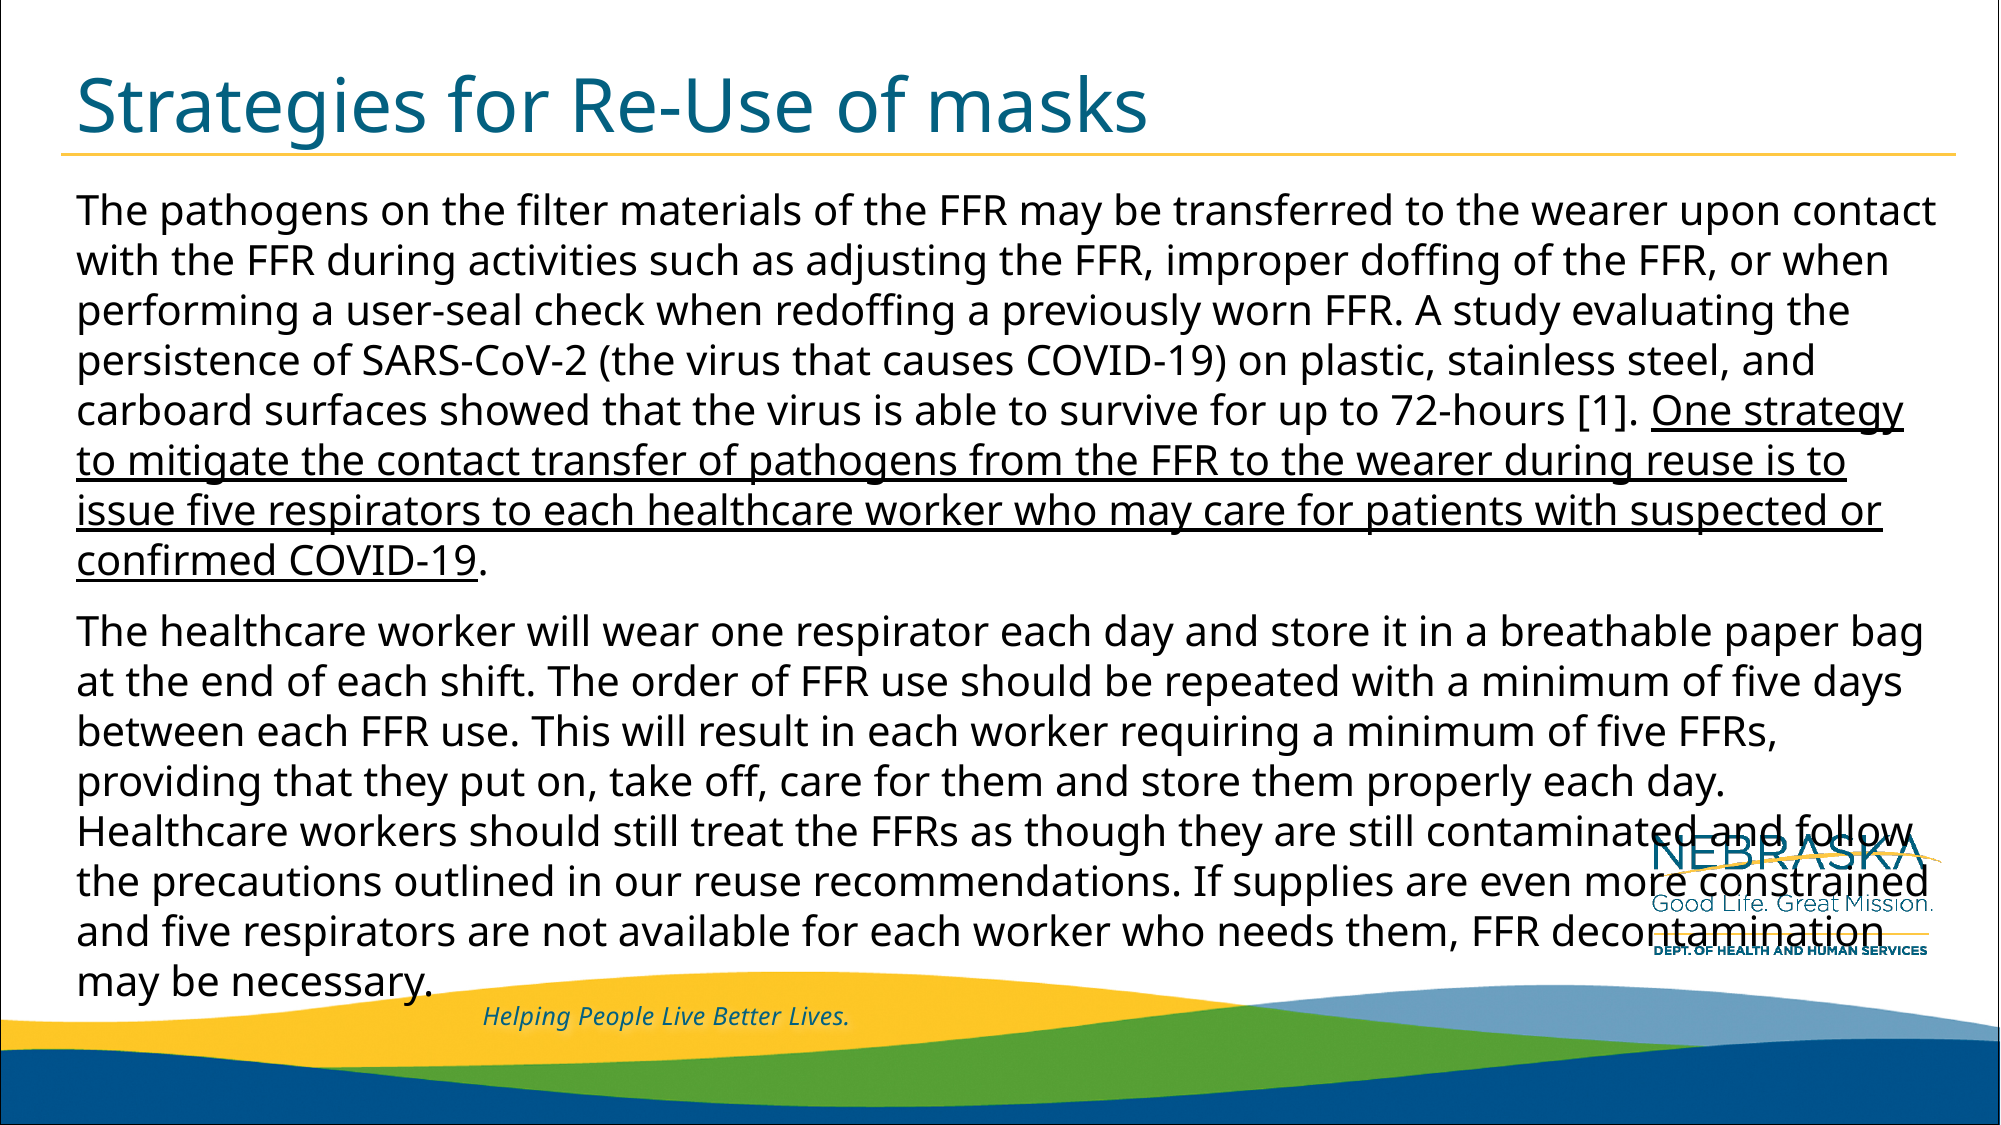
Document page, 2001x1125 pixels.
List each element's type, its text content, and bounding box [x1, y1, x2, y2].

list The pathogens on the filter materials of the FFR may be transferred to the wearer upon contact with the FFR during activities such as adjusting the FFR, improper doffing of the FFR, or when performing a user-seal check when redoffing a previously worn FFR. A study evaluating the persistence of SARS-CoV-2 (the virus that causes COVID-19) on plastic, stainless steel, and carboard surfaces showed that the virus is able to survive for up to 72-hours [1]. One strategy to mitigate the contact transfer of pathogens from the FFR to the wearer during reuse is to issue five respirators to each healthcare worker who may care for patients with suspected or confirmed COVID-19. The healthcare worker will wear one respirator each day and store it in a breathable paper bag at the end of each shift. The order of FFR use should be repeated with a minimum of five days between each FFR use. This will result in each worker requiring a minimum of five FFRs, providing that they put on, take off, care for them and store them properly each day. Healthcare workers should still treat the FFRs as though they are still contaminated and follow the precautions outlined in our reuse recommendations. If supplies are even more constrained and five respirators are not available for each worker who needs them, FFR decontamination may be necessary. [61, 176, 1957, 1007]
picture [1, 0, 1998, 1124]
title Strategies for Re-Use of masks [61, 59, 1957, 175]
